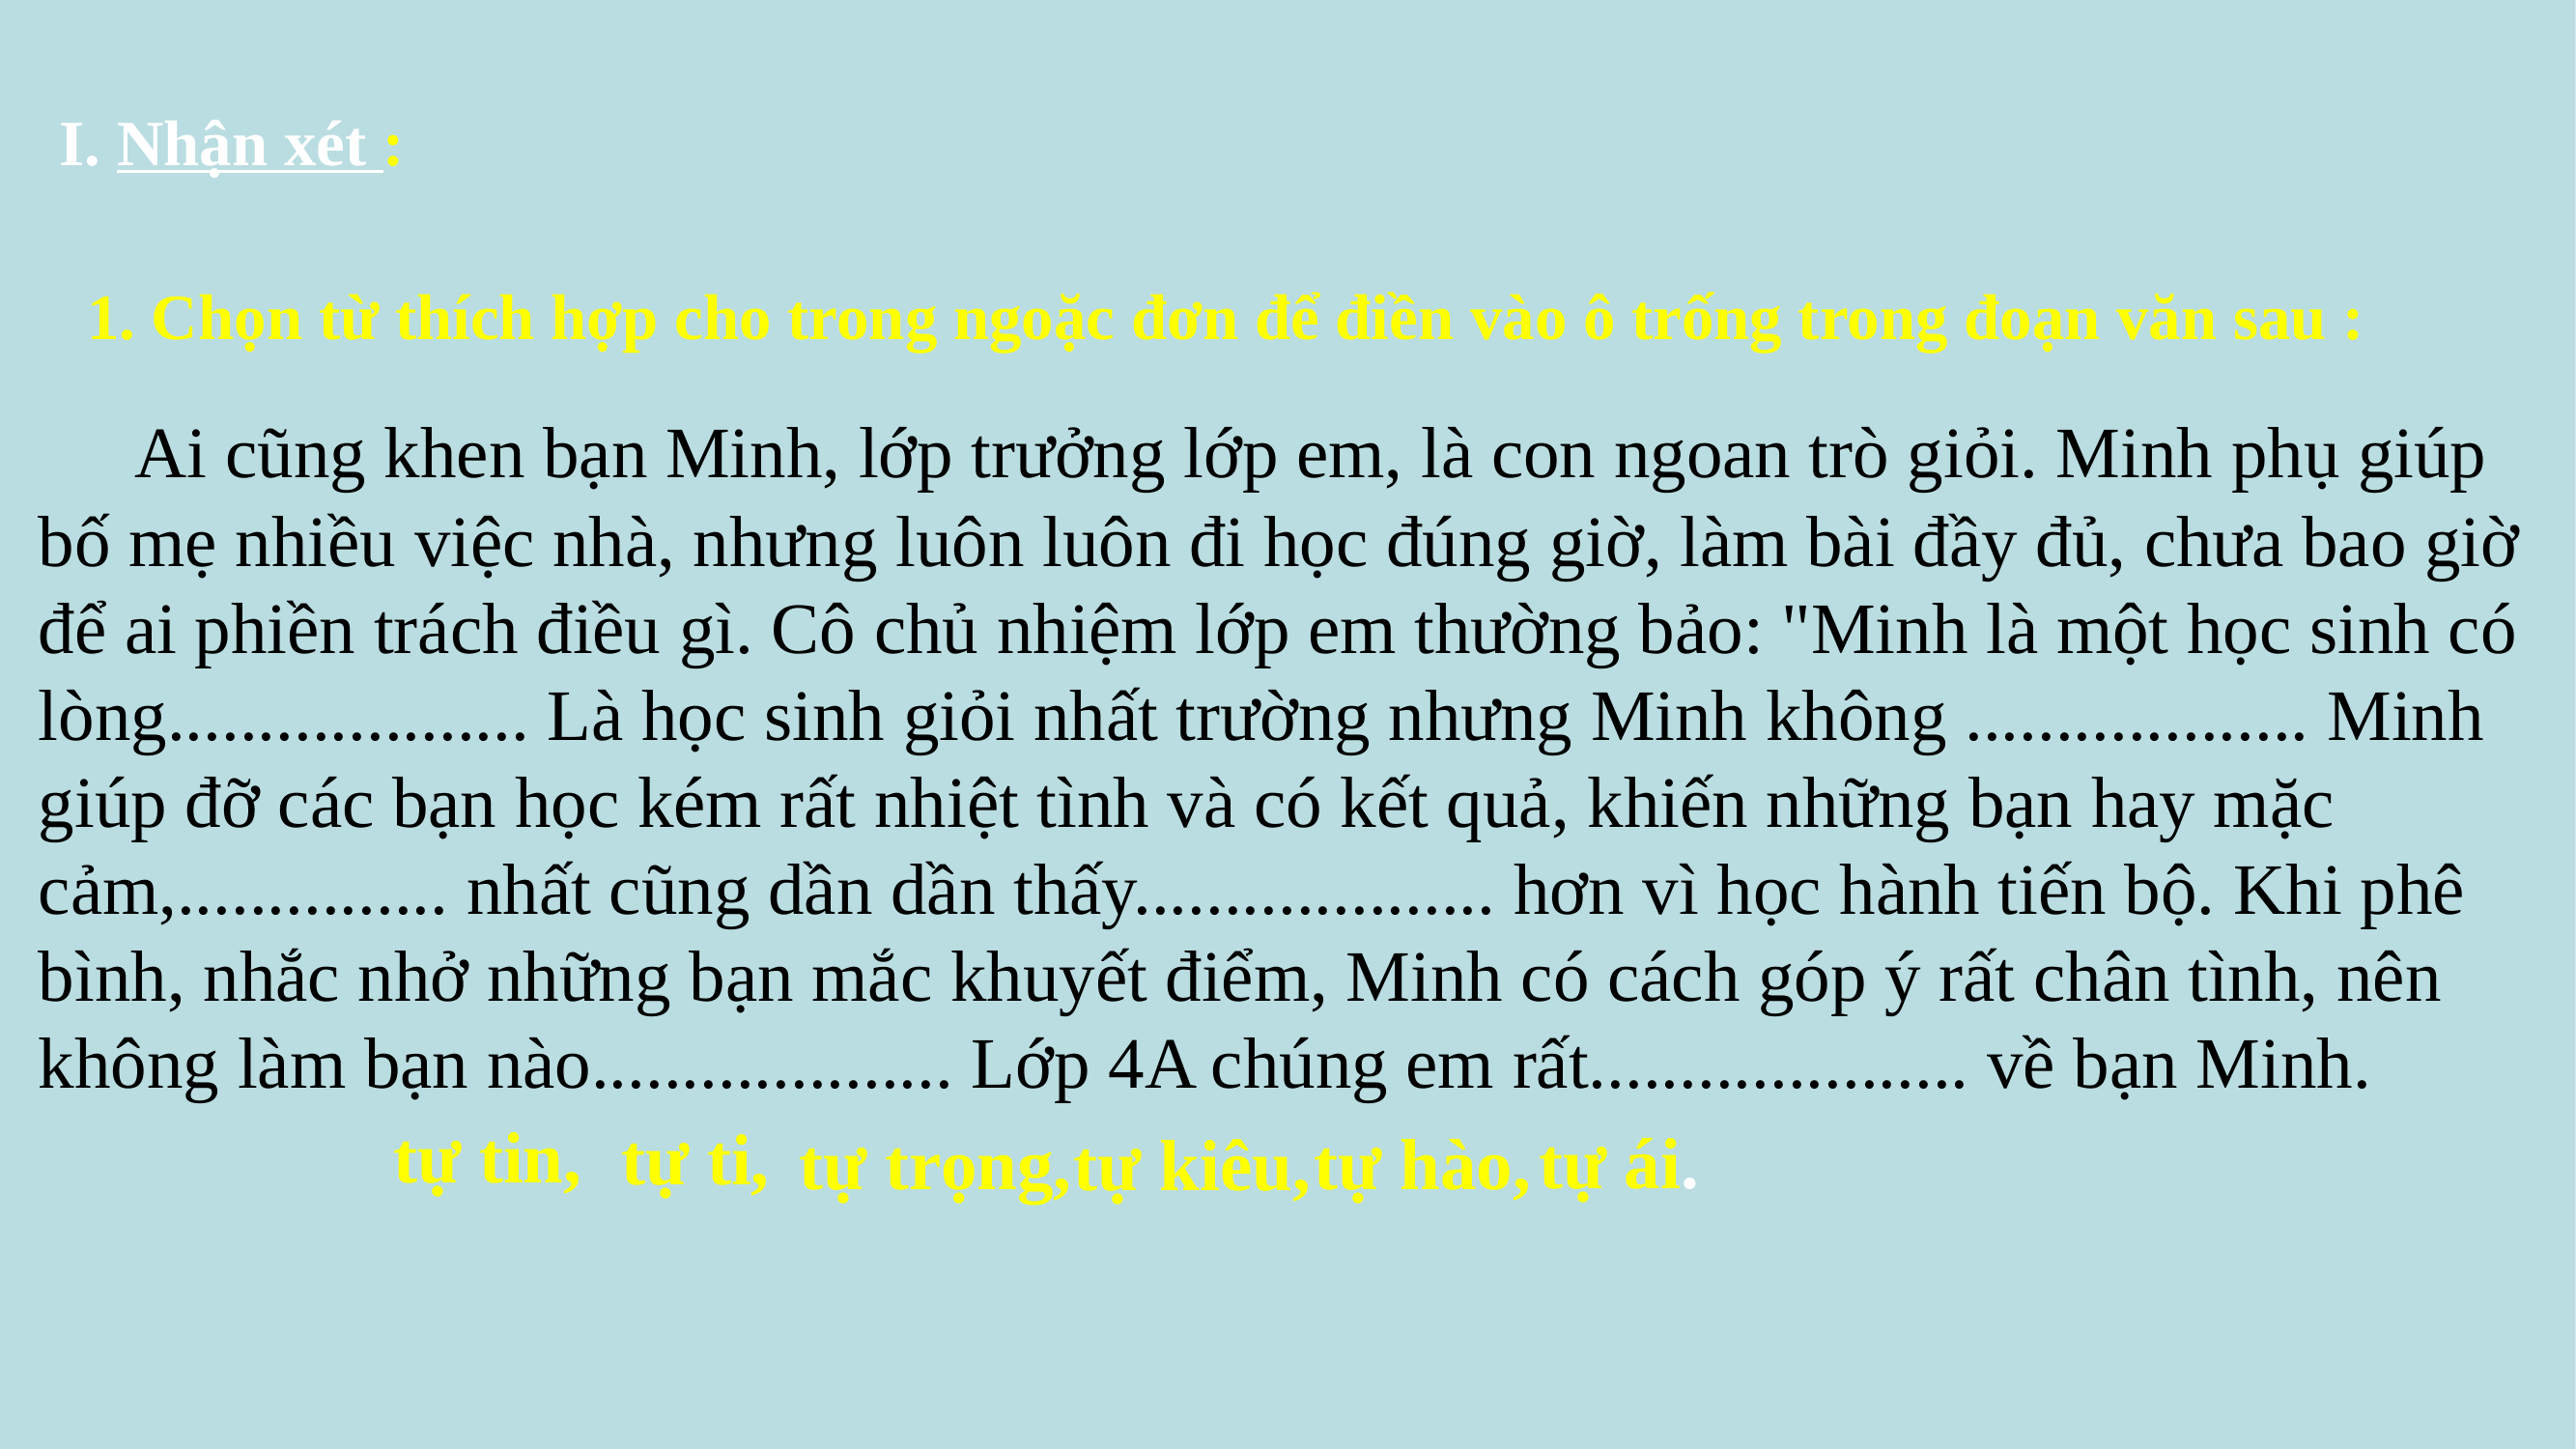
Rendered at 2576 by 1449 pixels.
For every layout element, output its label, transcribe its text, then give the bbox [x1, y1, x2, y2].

text_box Ai cũng khen bạn Minh, lớp trưởng lớp em, là con ngoan trò giỏi. Minh phụ giúp bố mẹ nhiều việc nhà, nhưng luôn luôn đi học đúng giờ, làm bài đầy đủ, chưa bao giờ để ai phiền trách điều gì. Cô chủ nhiệm lớp em thường bảo: "Minh là một học sinh có lòng.................... Là học sinh giỏi nhất trường nhưng Minh không ................... Minh giúp đỡ các bạn học kém rất nhiệt tình và có kết quả, khiến những bạn hay mặc cảm,............... nhất cũng dần dần thấy.................... hơn vì học hành tiến bộ. Khi phê bình, nhắc nhở những bạn mắc khuyết điểm, Minh có cách góp ý rất chân tình, nên không làm bạn nào.................... Lớp 4A chúng em rất..................... về bạn Minh. [23, 389, 2549, 1030]
text_box tự ti, [607, 1105, 829, 1208]
text_box I. Nhận xét : [45, 94, 2447, 186]
text_box tự ái. [1524, 1108, 1763, 1210]
list 1. Chọn từ thích hợp cho trong ngoặc đơn để điền vào ô trống trong đoạn văn sau : [23, 229, 2464, 375]
text_box tự kiêu, [1060, 1111, 1373, 1213]
text_box tự trọng, [784, 1110, 1098, 1211]
text_box tự tin, [379, 1103, 601, 1205]
text_box tự hào, [1299, 1110, 1613, 1211]
